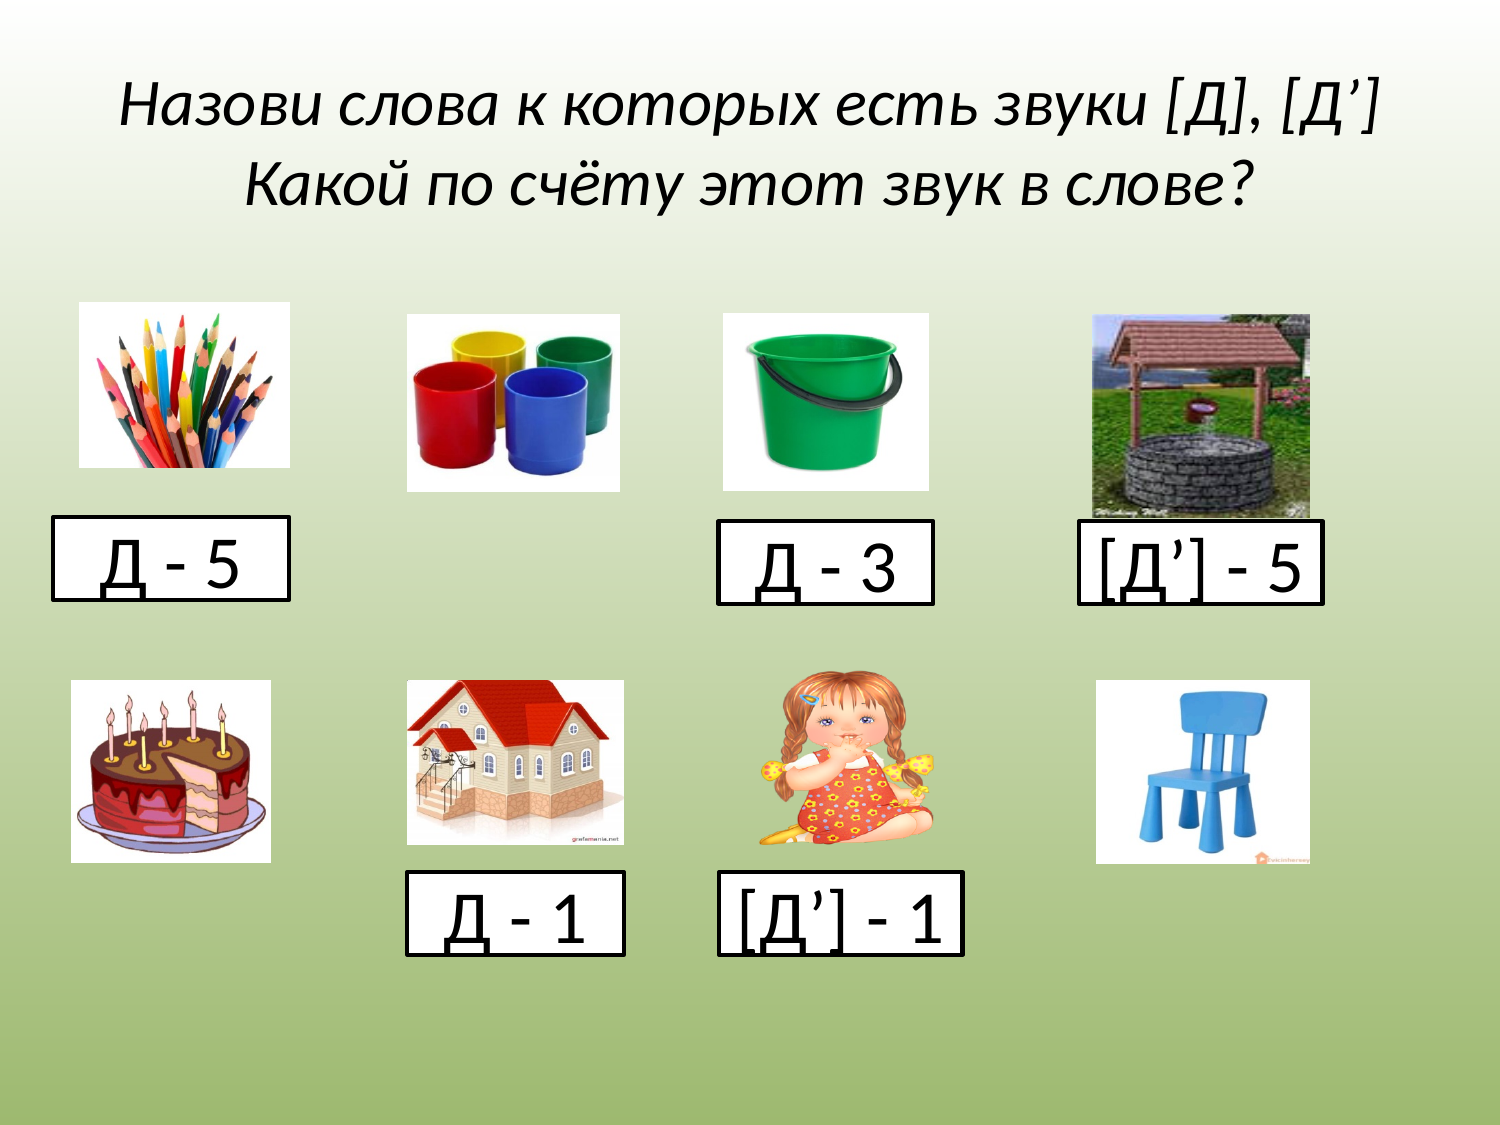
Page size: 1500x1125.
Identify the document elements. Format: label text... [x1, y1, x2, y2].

picture [71, 680, 271, 864]
picture [1092, 314, 1310, 518]
picture [407, 680, 625, 845]
text_box [Д’] - 5 [1077, 519, 1325, 606]
text_box Д - 3 [716, 519, 935, 606]
picture [407, 314, 621, 492]
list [79, 302, 290, 469]
picture [723, 313, 929, 491]
text_box [Д’] - 1 [717, 870, 965, 957]
text_box Д - 5 [51, 515, 291, 602]
text_box Д - 1 [405, 870, 626, 957]
picture [1096, 680, 1310, 864]
picture [758, 666, 934, 845]
title Назови слова к которых есть звуки [Д], [Д’] Какой по счёту этот звук в слове? [75, 45, 1425, 233]
